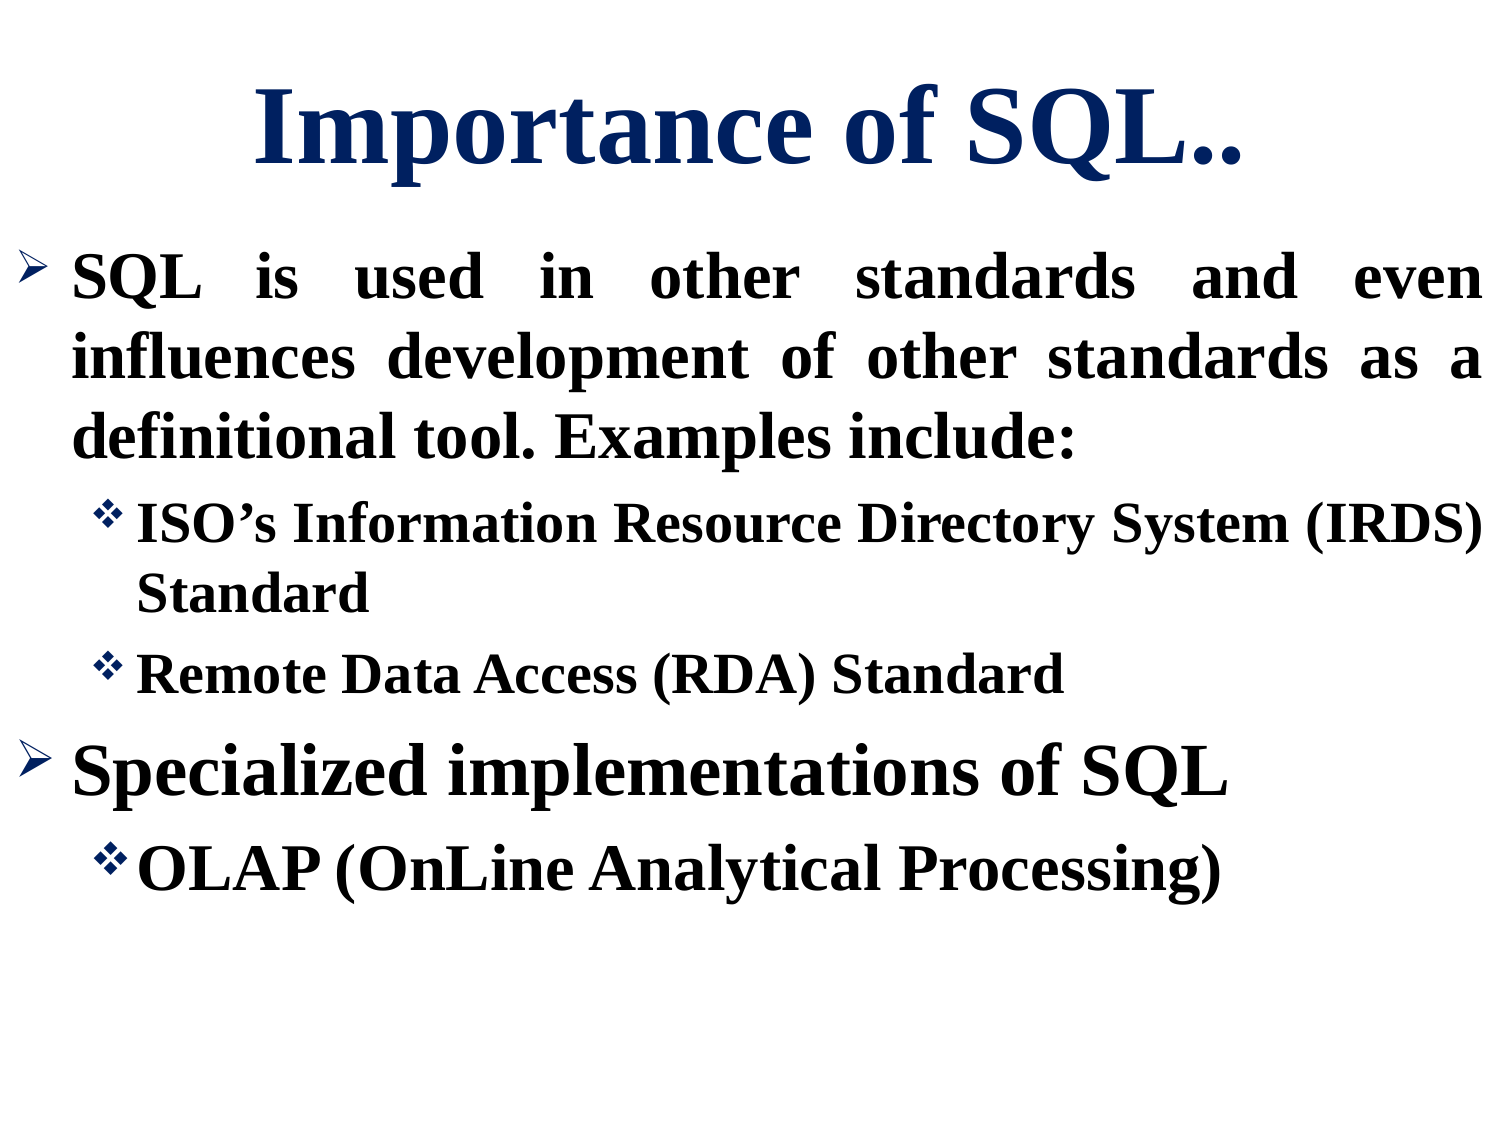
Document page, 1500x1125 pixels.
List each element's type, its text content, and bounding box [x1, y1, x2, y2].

text_box SQL is used in other standards and even influences development of other standards as a definitional tool. Examples include: ISO’s Information Resource Directory System (IRDS) Standard Remote Data Access (RDA) Standard Specialized implementations of SQL OLAP (OnLine Analytical Processing) [0, 224, 1500, 1125]
title Importance of SQL.. [0, 37, 1500, 200]
